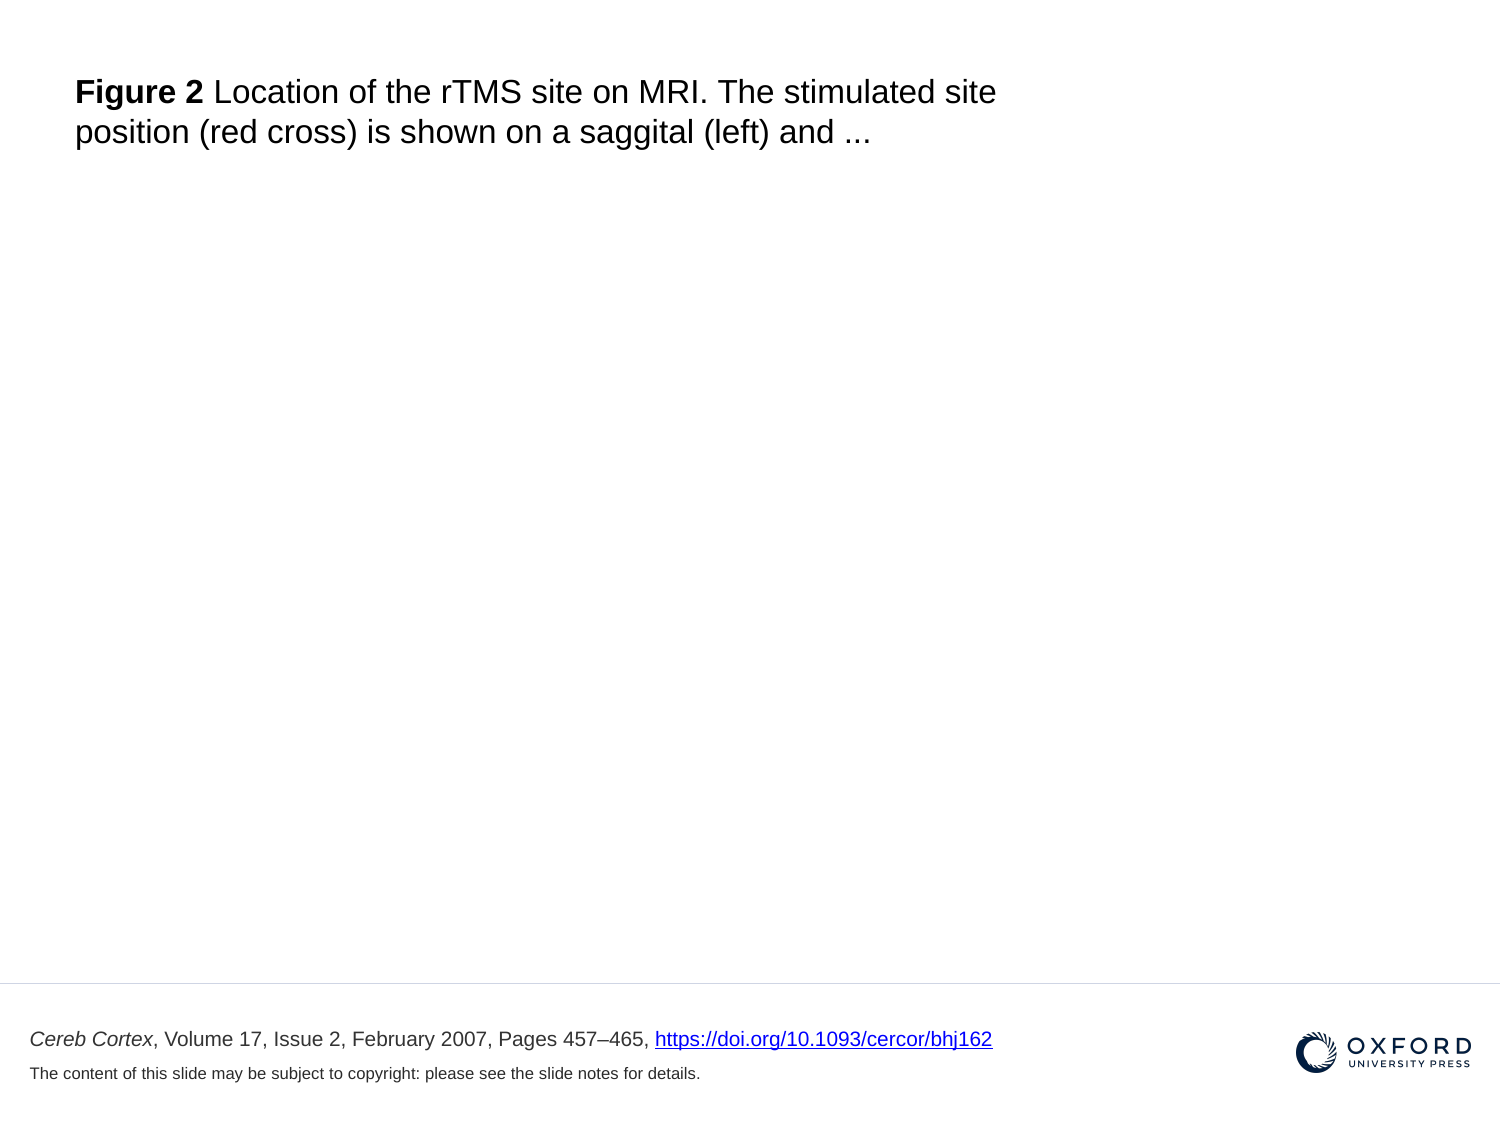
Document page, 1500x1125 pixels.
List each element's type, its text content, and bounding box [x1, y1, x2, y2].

picture [1296, 1032, 1471, 1073]
title Figure 2 Location of the rTMS site on MRI. The stimulated site position (red cross) is shown on a saggital (left) and ... [75, 69, 1078, 171]
footer Cereb Cortex, Volume 17, Issue 2, February 2007, Pages 457–465, https://doi.org/10.1093/cercor/bhj162 The content of this slide may be subject to copyright: please see the slide notes for details. [0, 983, 1260, 1125]
